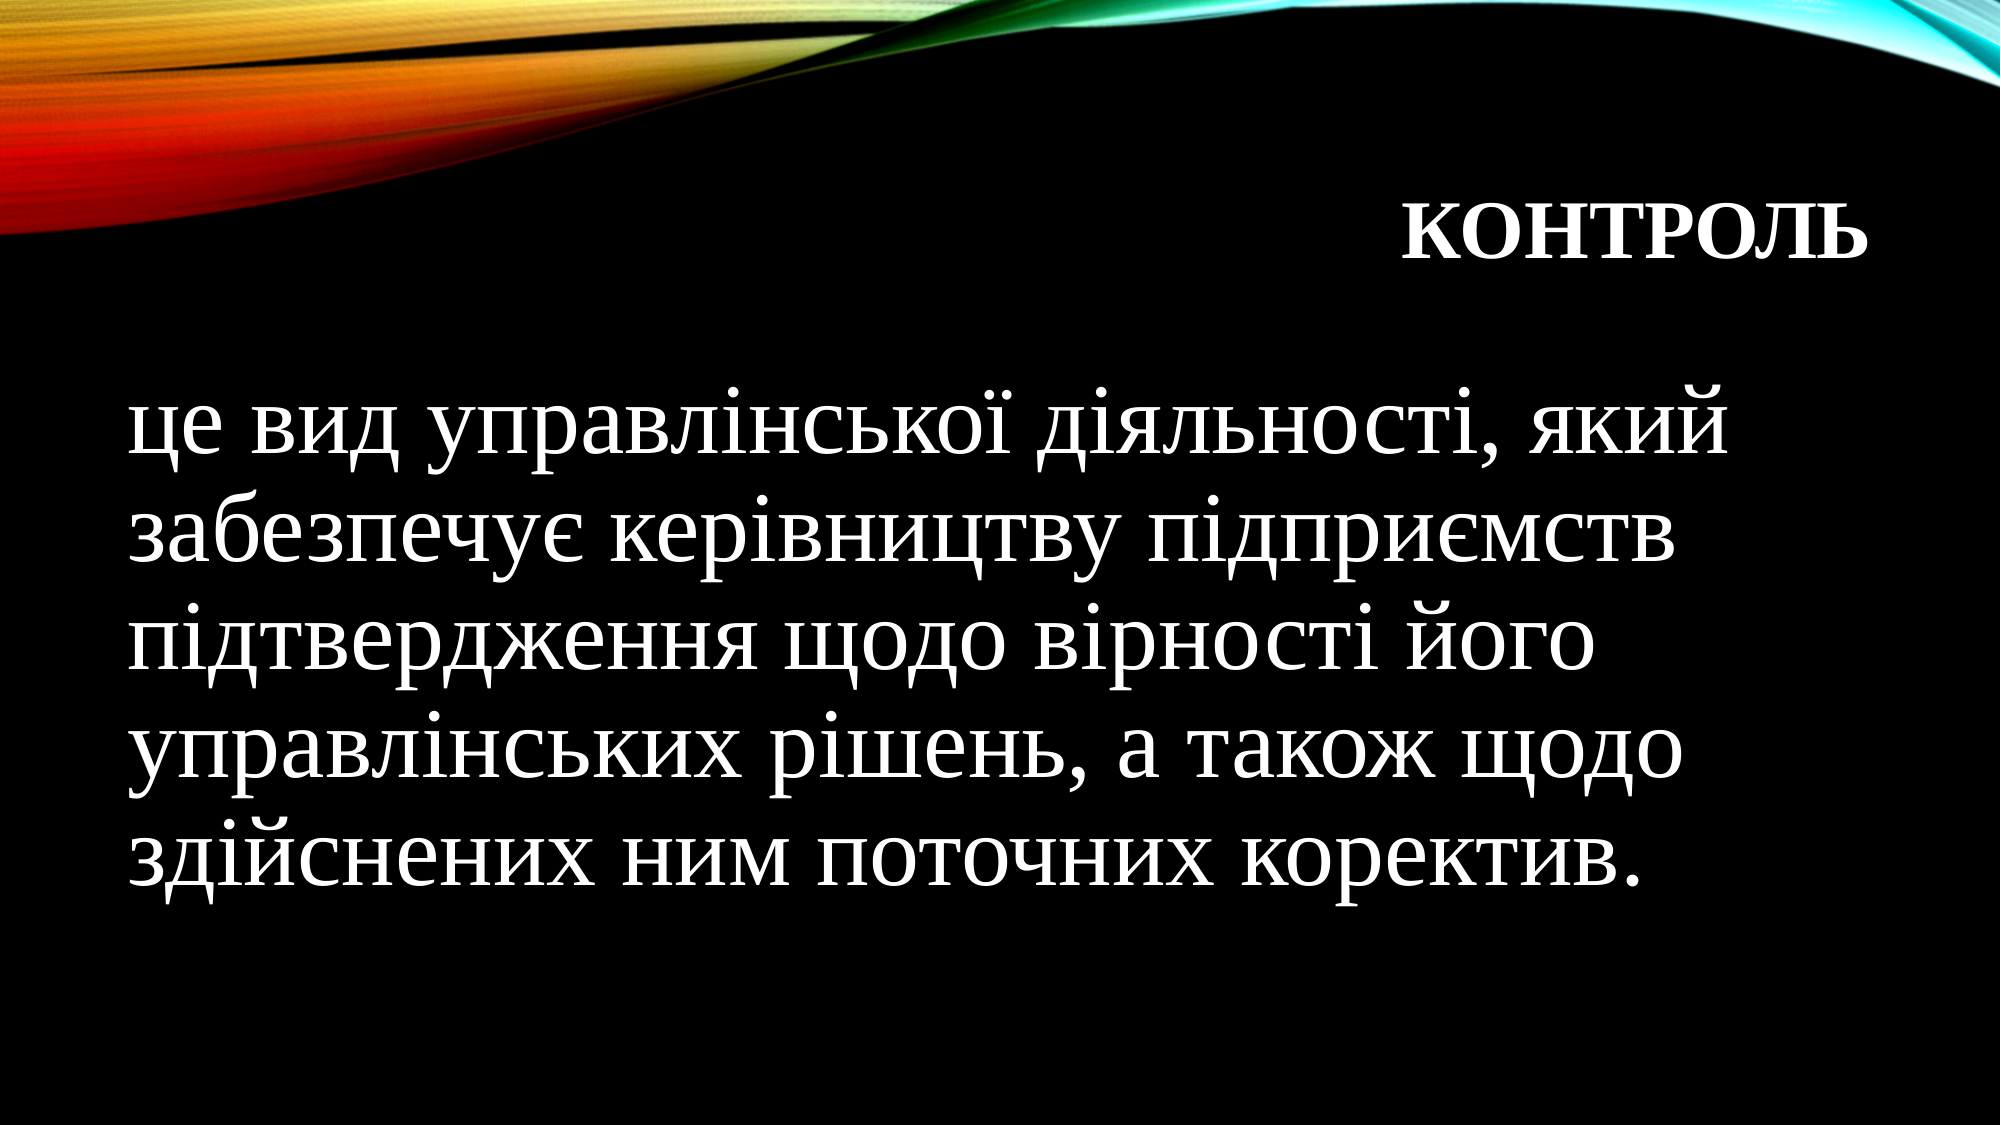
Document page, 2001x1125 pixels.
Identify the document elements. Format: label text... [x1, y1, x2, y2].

title Контроль [474, 125, 1888, 338]
picture [0, 0, 2000, 237]
list це вид управлінської діяльності, який забезпечує керівництву підприємств підтвердження щодо вірності його управлінських рішень, а також щодо здійснених ним поточних коректив. [112, 360, 1888, 1021]
